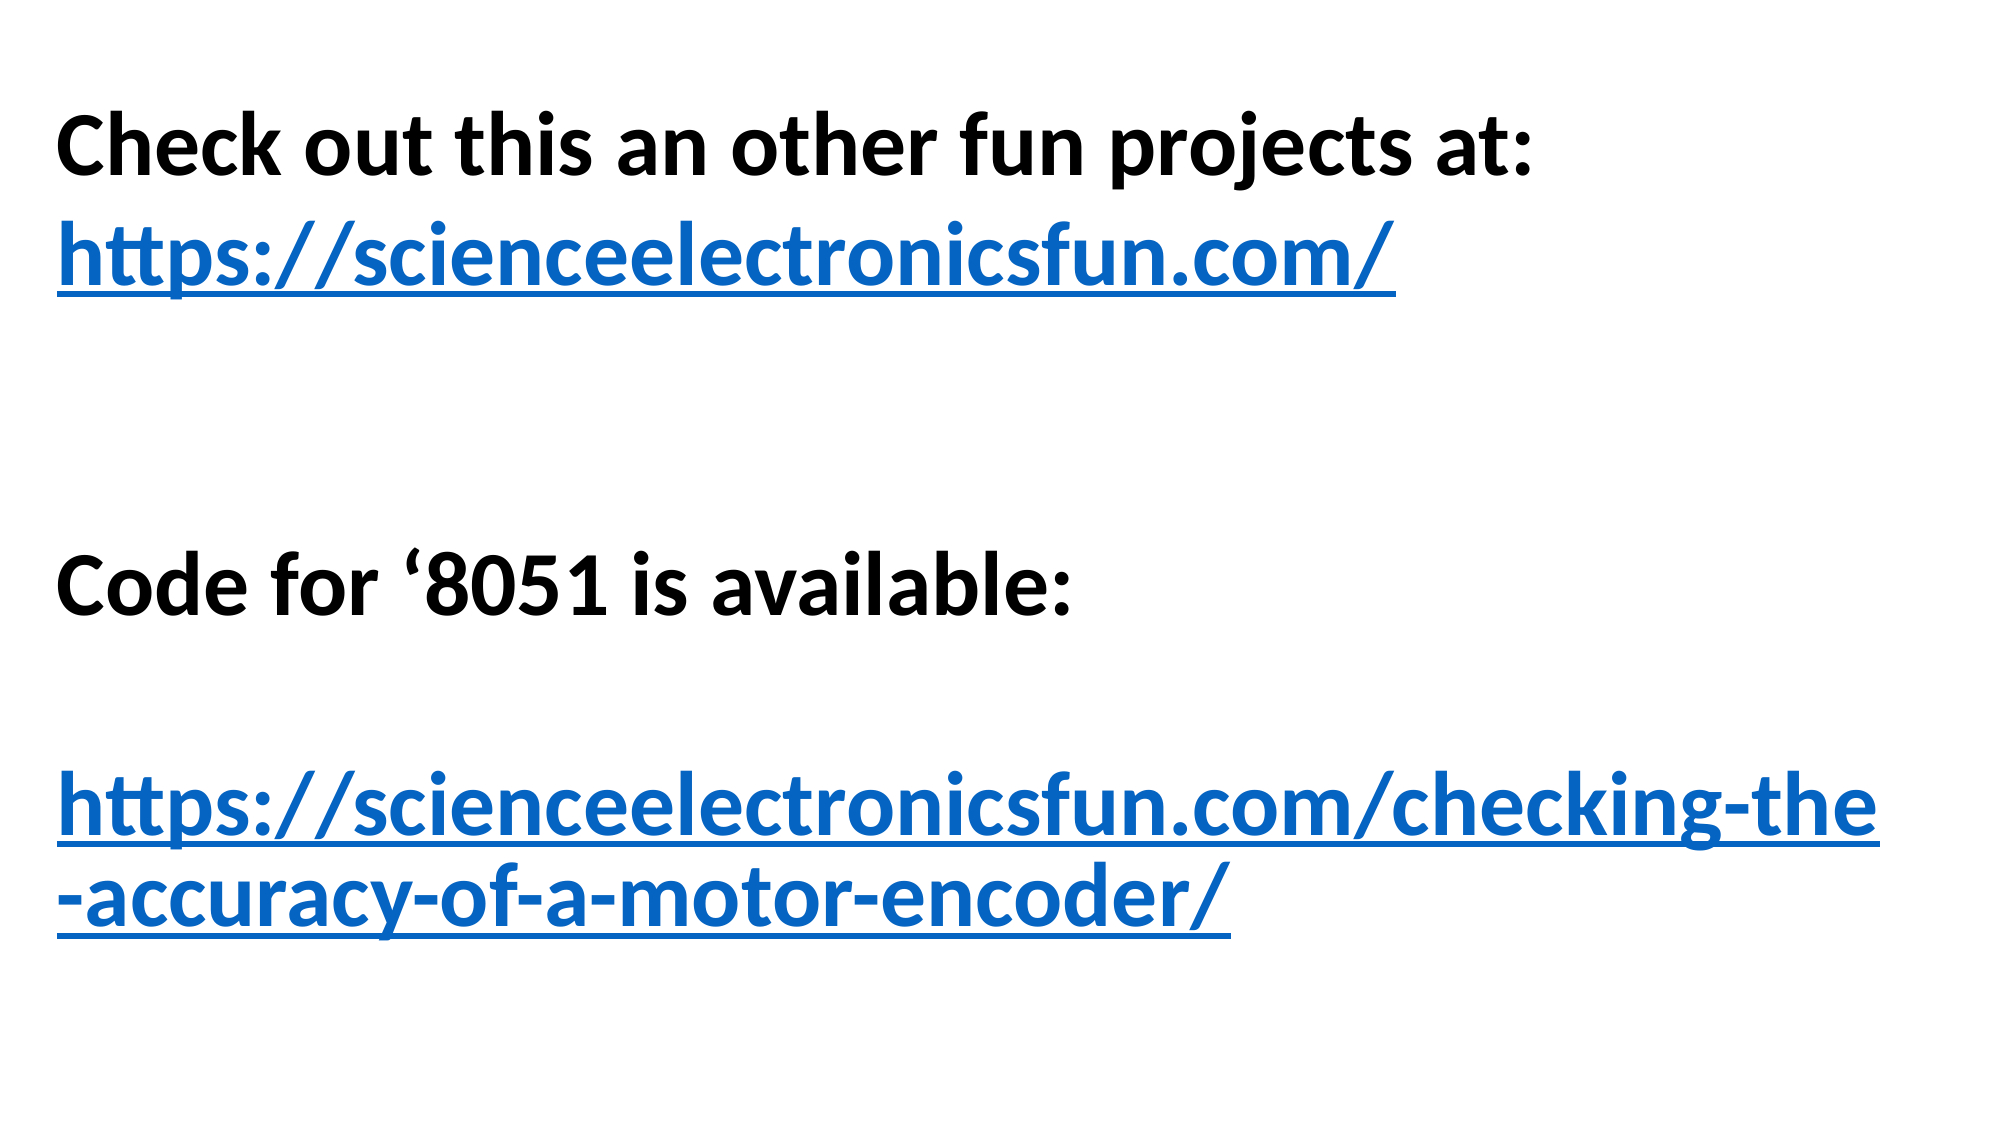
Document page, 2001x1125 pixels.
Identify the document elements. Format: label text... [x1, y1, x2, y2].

text_box Check out this an other fun projects at: https://scienceelectronicsfun.com/ Code for ‘8051 is available: https://scienceelectronicsfun.com/checking-the-accuracy-of-a-motor-encoder/ [42, 76, 1907, 1016]
